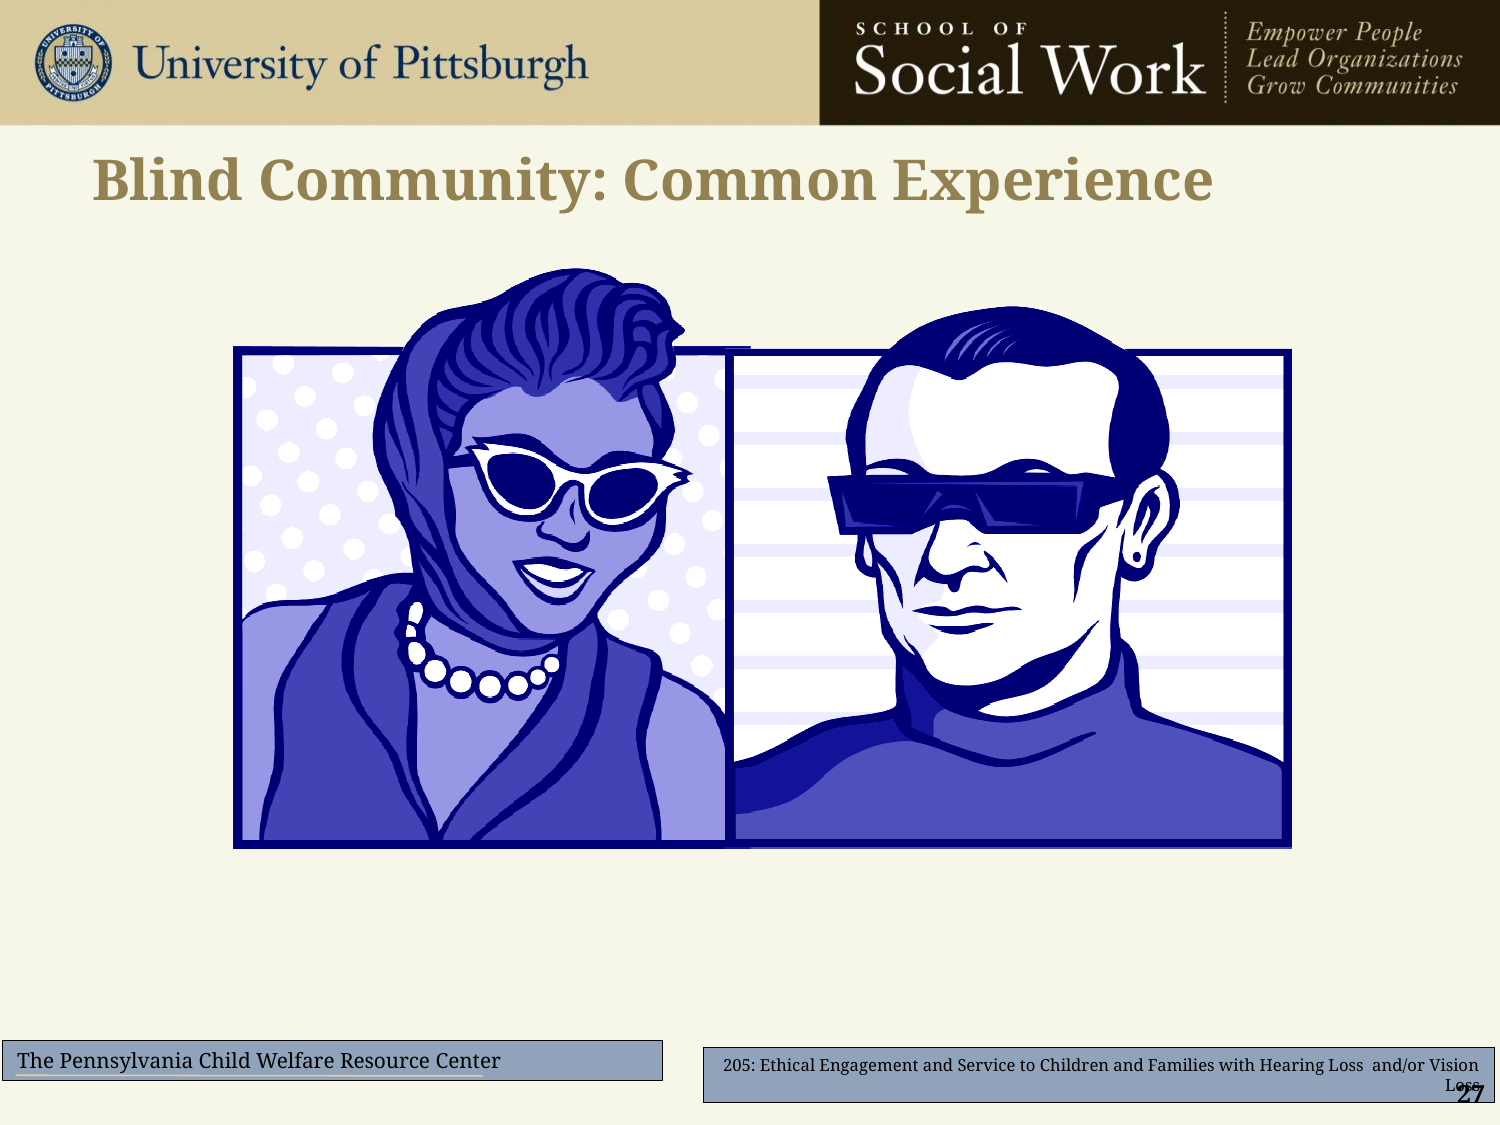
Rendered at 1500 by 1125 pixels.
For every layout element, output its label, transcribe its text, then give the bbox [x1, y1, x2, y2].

title Blind Community: Common Experience [76, 127, 1428, 228]
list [232, 268, 751, 850]
picture [0, 0, 1500, 1125]
slide_number 27 [1332, 1082, 1500, 1109]
